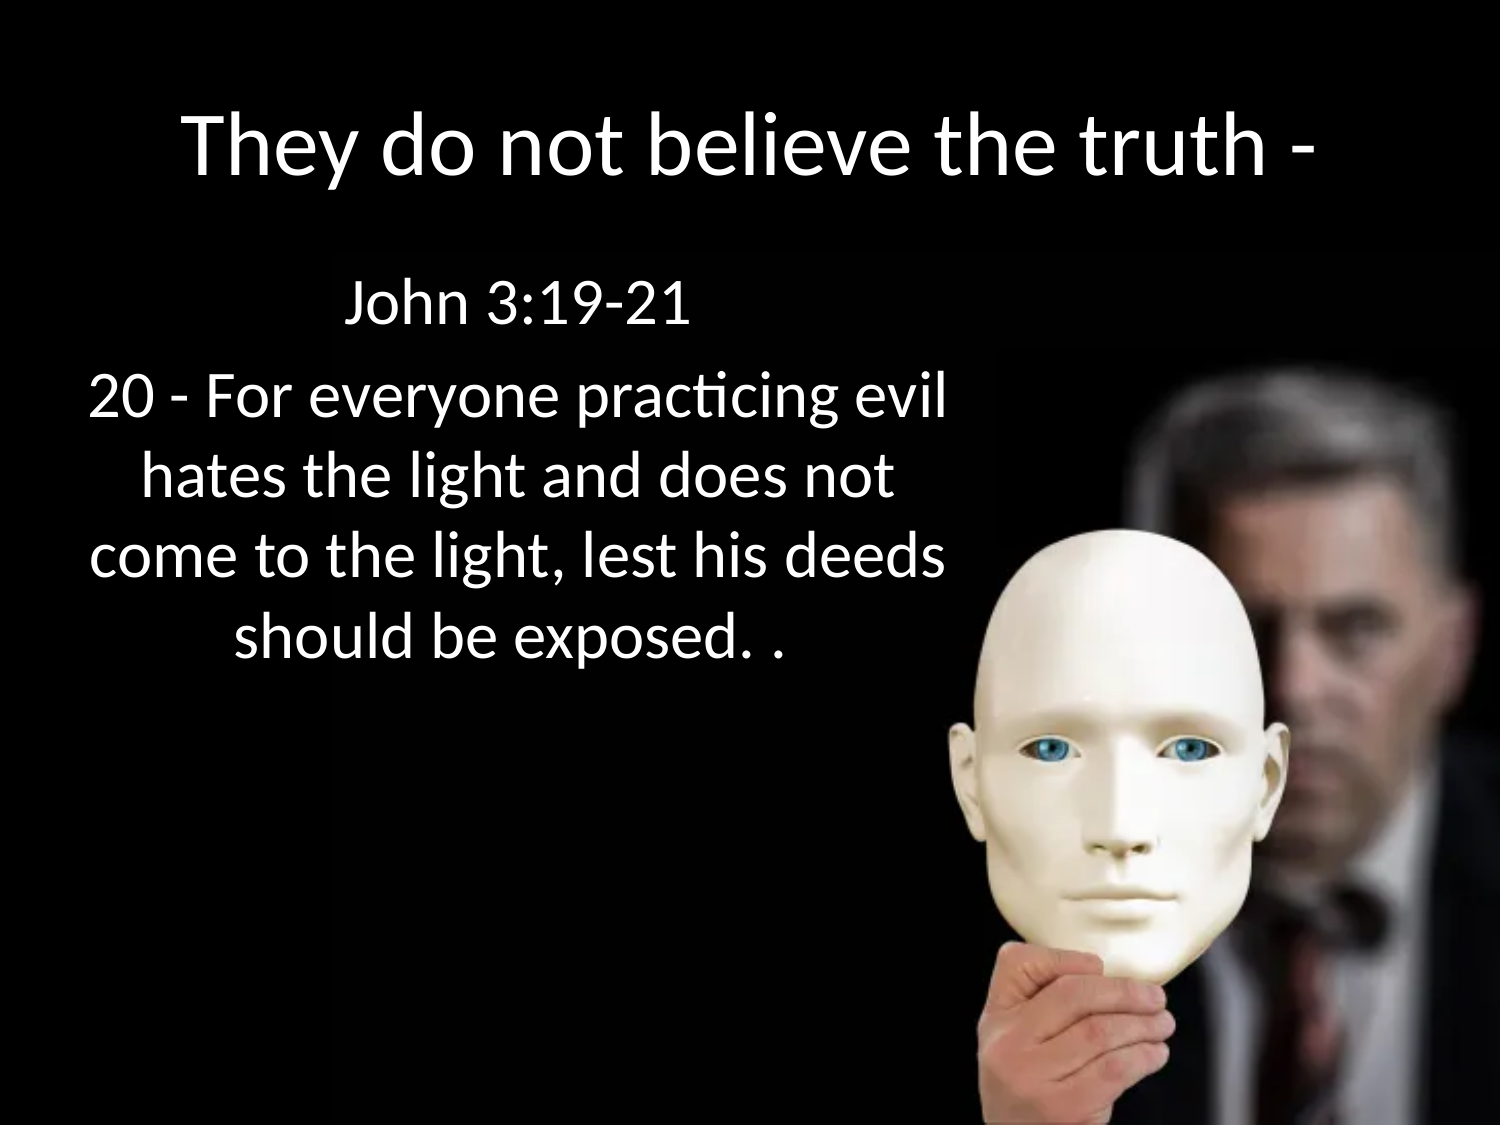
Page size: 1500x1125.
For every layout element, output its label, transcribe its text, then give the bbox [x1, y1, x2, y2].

title They do not believe the truth - [75, 45, 1425, 233]
picture [333, 249, 1500, 1125]
list John 3:19-21 20 - For everyone practicing evil hates the light and does not come to the light, lest his deeds should be exposed. . [50, 250, 331, 1113]
